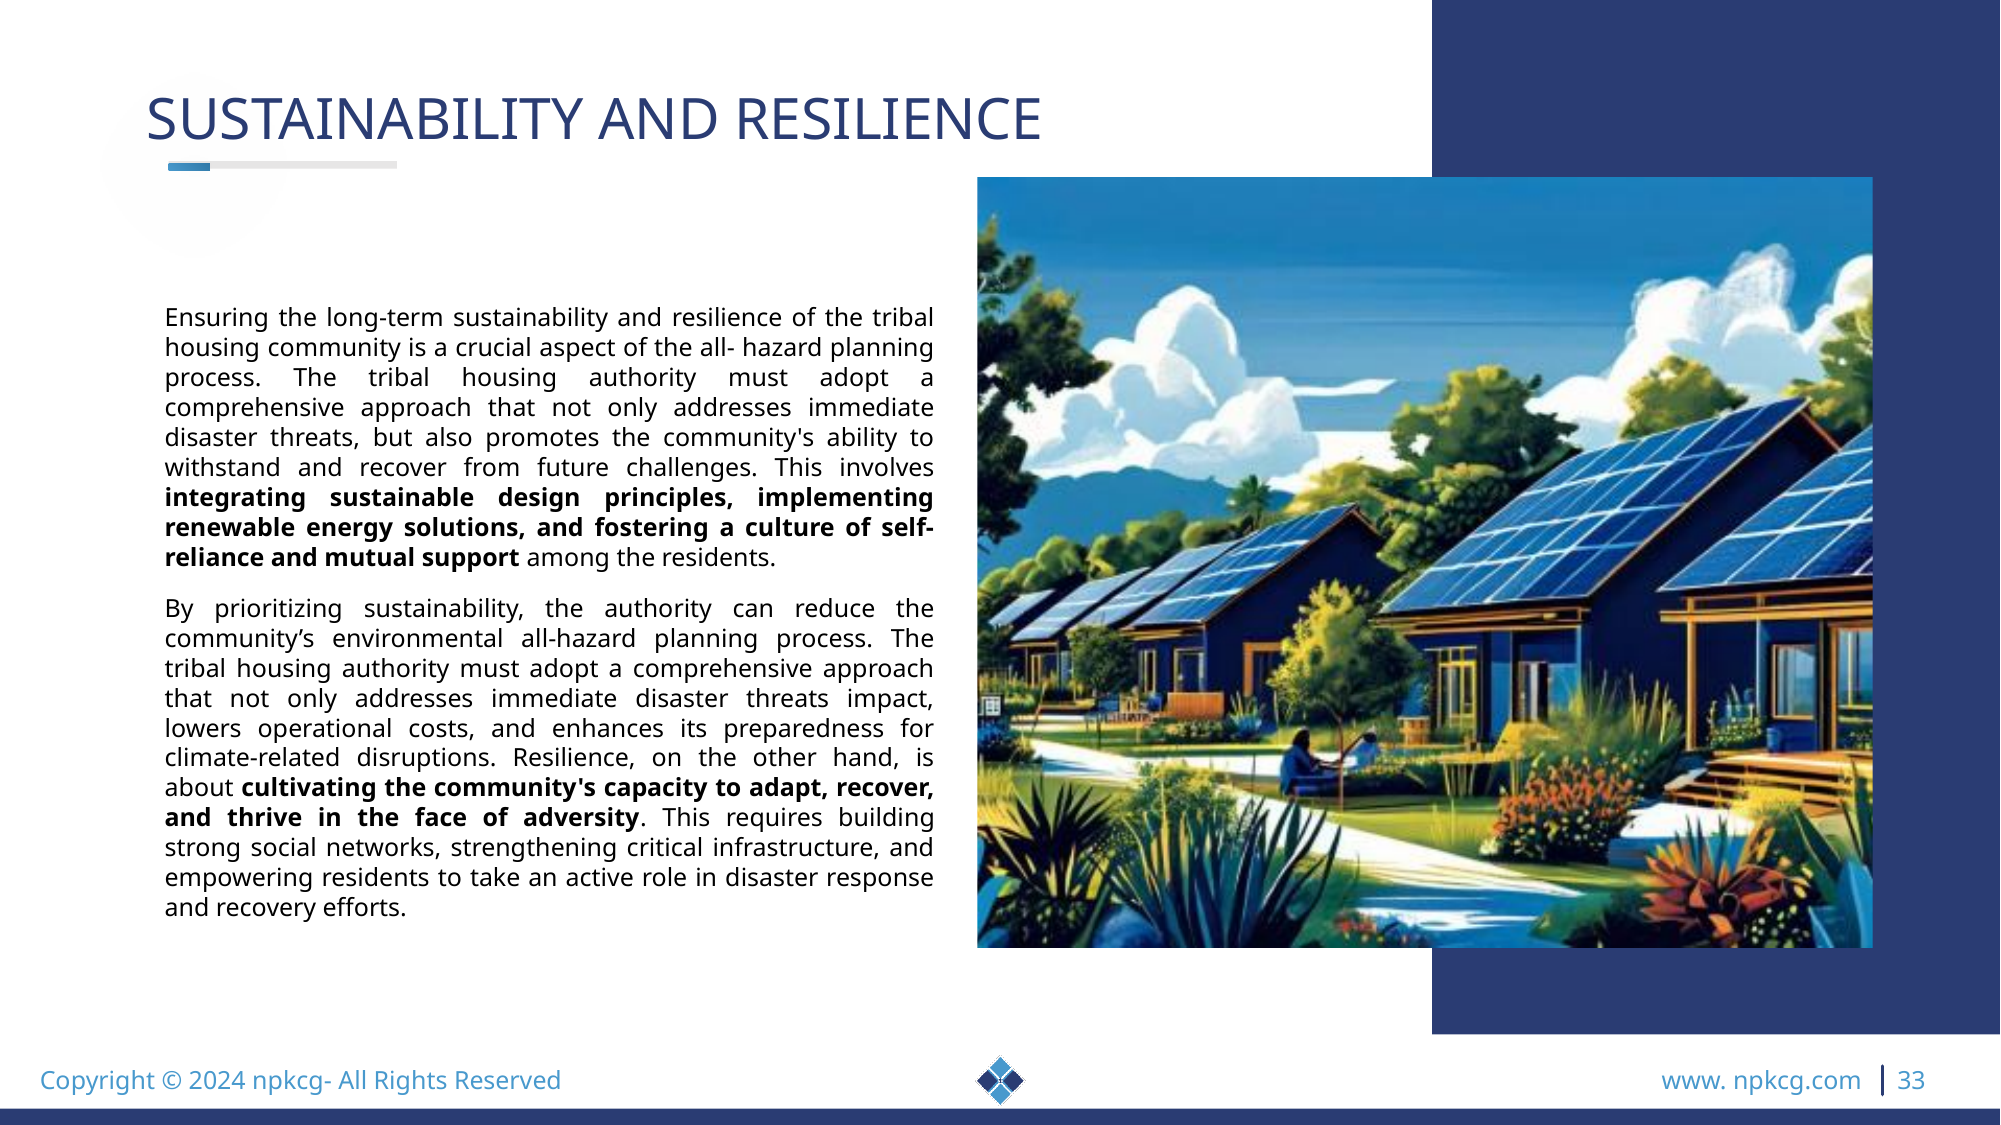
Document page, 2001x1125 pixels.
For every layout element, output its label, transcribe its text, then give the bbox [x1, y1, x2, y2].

text_box [1431, 0, 2000, 1035]
list Ensuring the long-term sustainability and resilience of the tribal housing community is a crucial aspect of the all- hazard planning process. The tribal housing authority must adopt a comprehensive approach that not only addresses immediate disaster threats, but also promotes the community's ability to withstand and recover from future challenges. This involves integrating sustainable design principles, implementing renewable energy solutions, and fostering a culture of self-reliance and mutual support among the residents. By prioritizing sustainability, the authority can reduce the community’s environmental all-hazard planning process. The tribal housing authority must adopt a comprehensive approach that not only addresses immediate disaster threats impact, lowers operational costs, and enhances its preparedness for climate-related disruptions. Resilience, on the other hand, is about cultivating the community's capacity to adapt, recover, and thrive in the face of adversity. This requires building strong social networks, strengthening critical infrastructure, and empowering residents to take an active role in disaster response and recovery efforts. [149, 192, 951, 1019]
list SUSTAINABILITY AND RESILIENCE [131, 82, 1410, 160]
text_box [168, 162, 211, 172]
picture [977, 177, 1873, 948]
text_box [168, 160, 398, 170]
picture [969, 1049, 1031, 1112]
